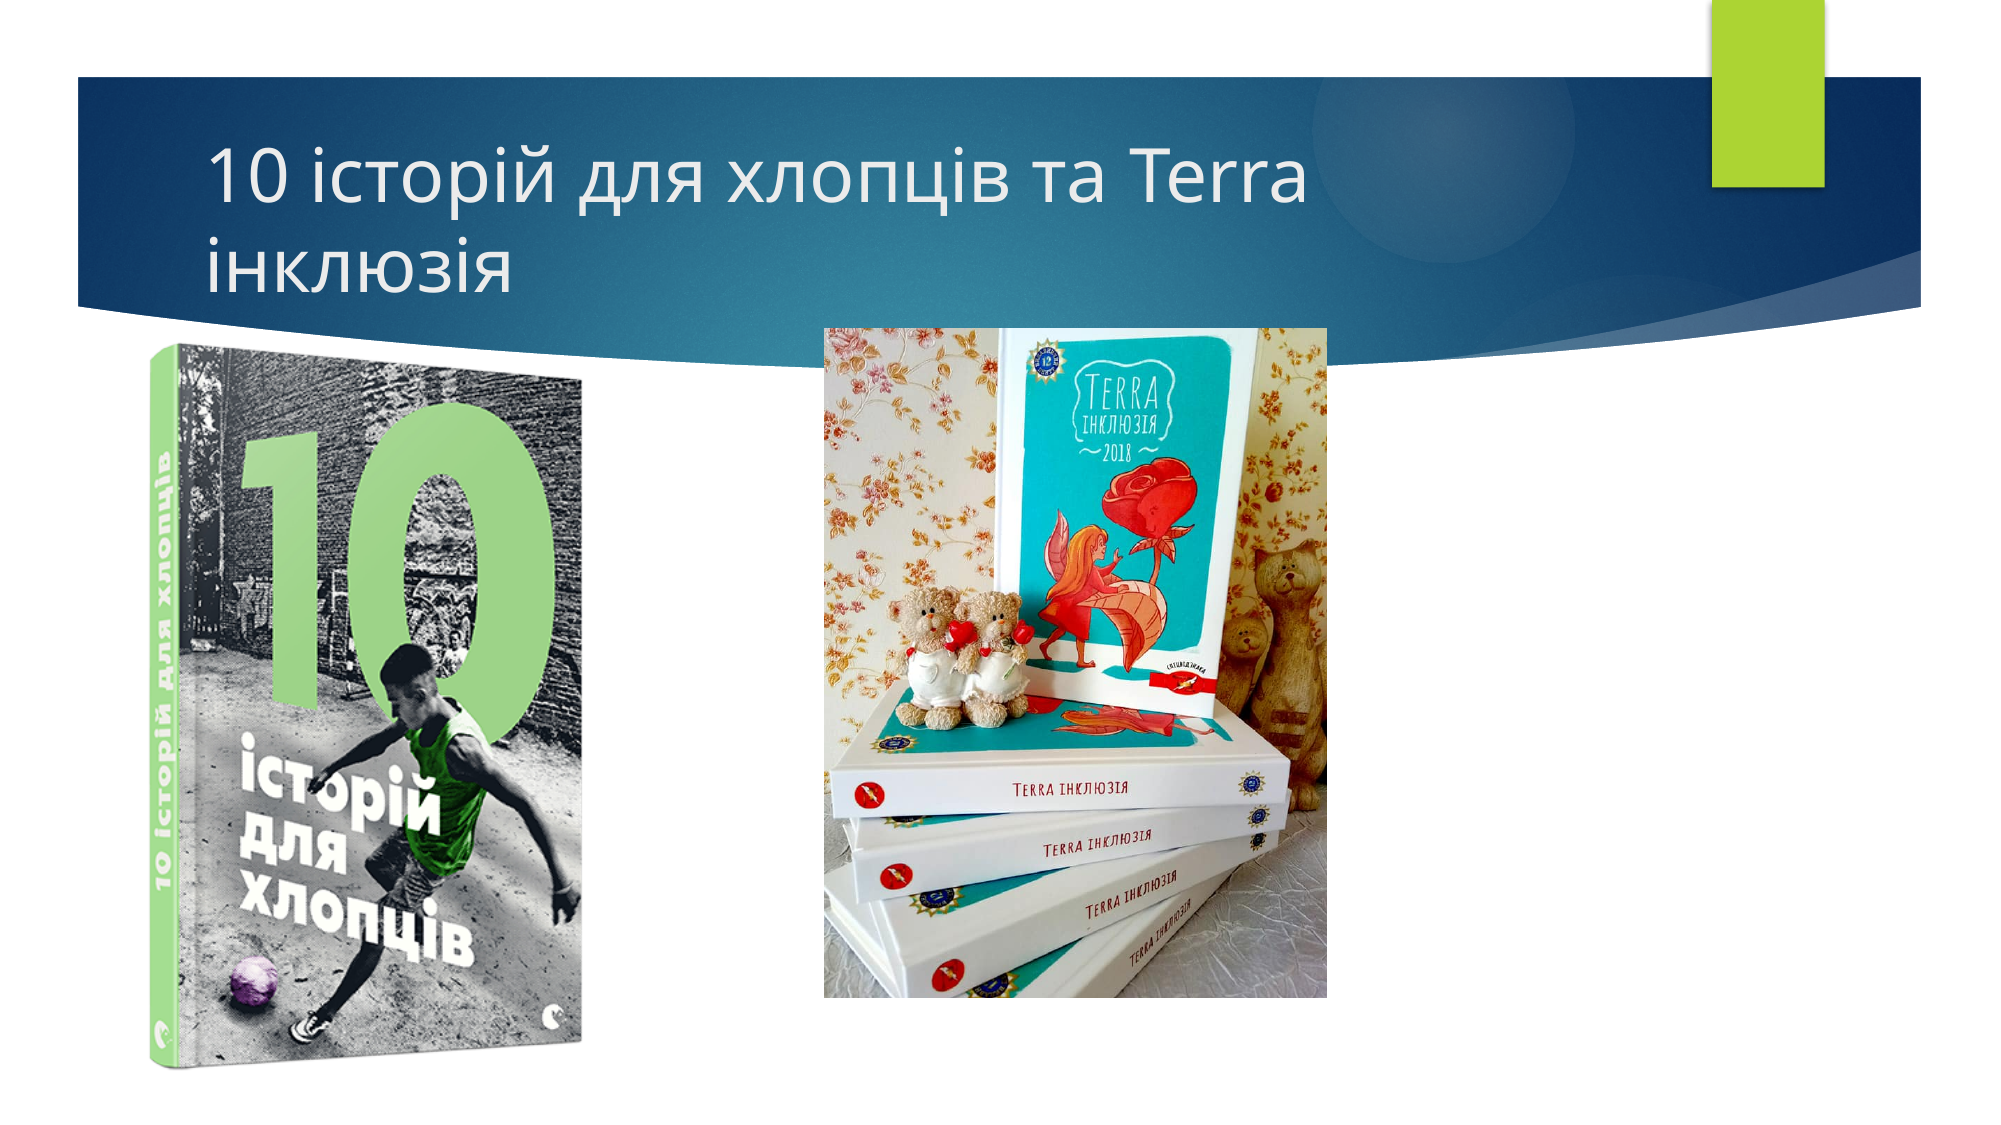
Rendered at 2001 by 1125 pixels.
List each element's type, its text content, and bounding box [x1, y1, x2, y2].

title 10 історій для хлопців та Terra інклюзія [189, 159, 1627, 276]
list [824, 327, 1327, 998]
picture [130, 327, 601, 1087]
